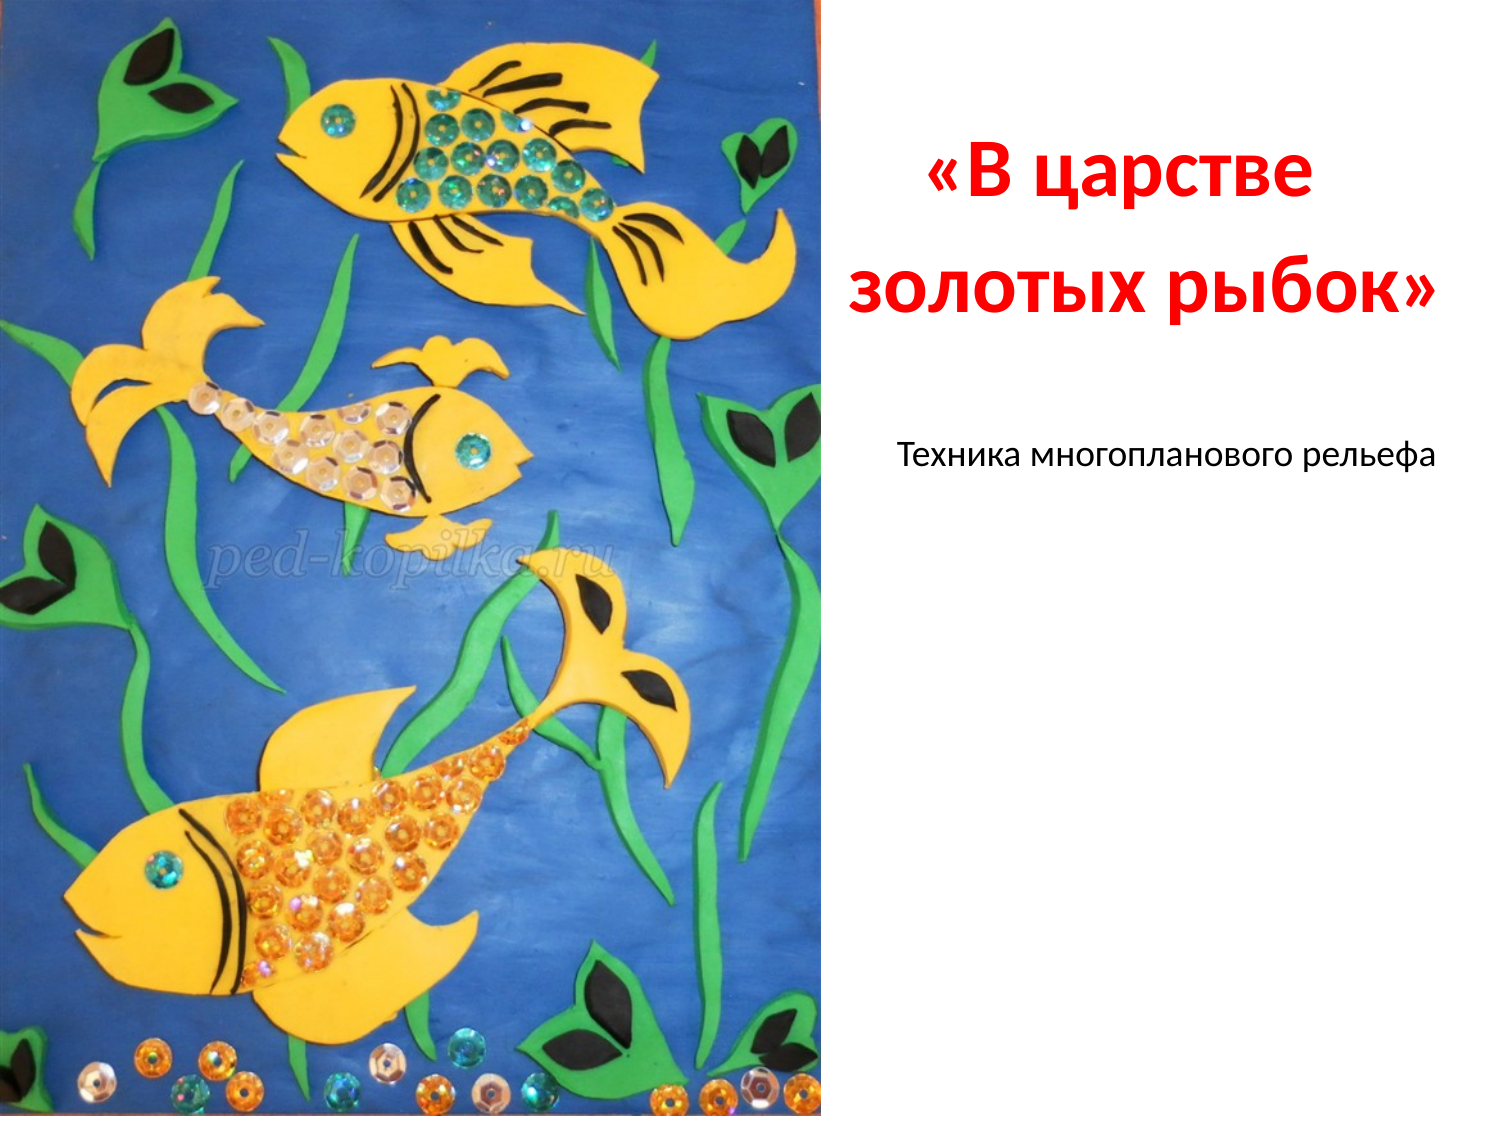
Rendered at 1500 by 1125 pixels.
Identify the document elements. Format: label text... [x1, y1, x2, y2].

picture [0, 0, 821, 1116]
text_box Техника многопланового рельефа [882, 421, 1452, 482]
list «В царстве золотых рыбок» [824, 105, 1467, 759]
